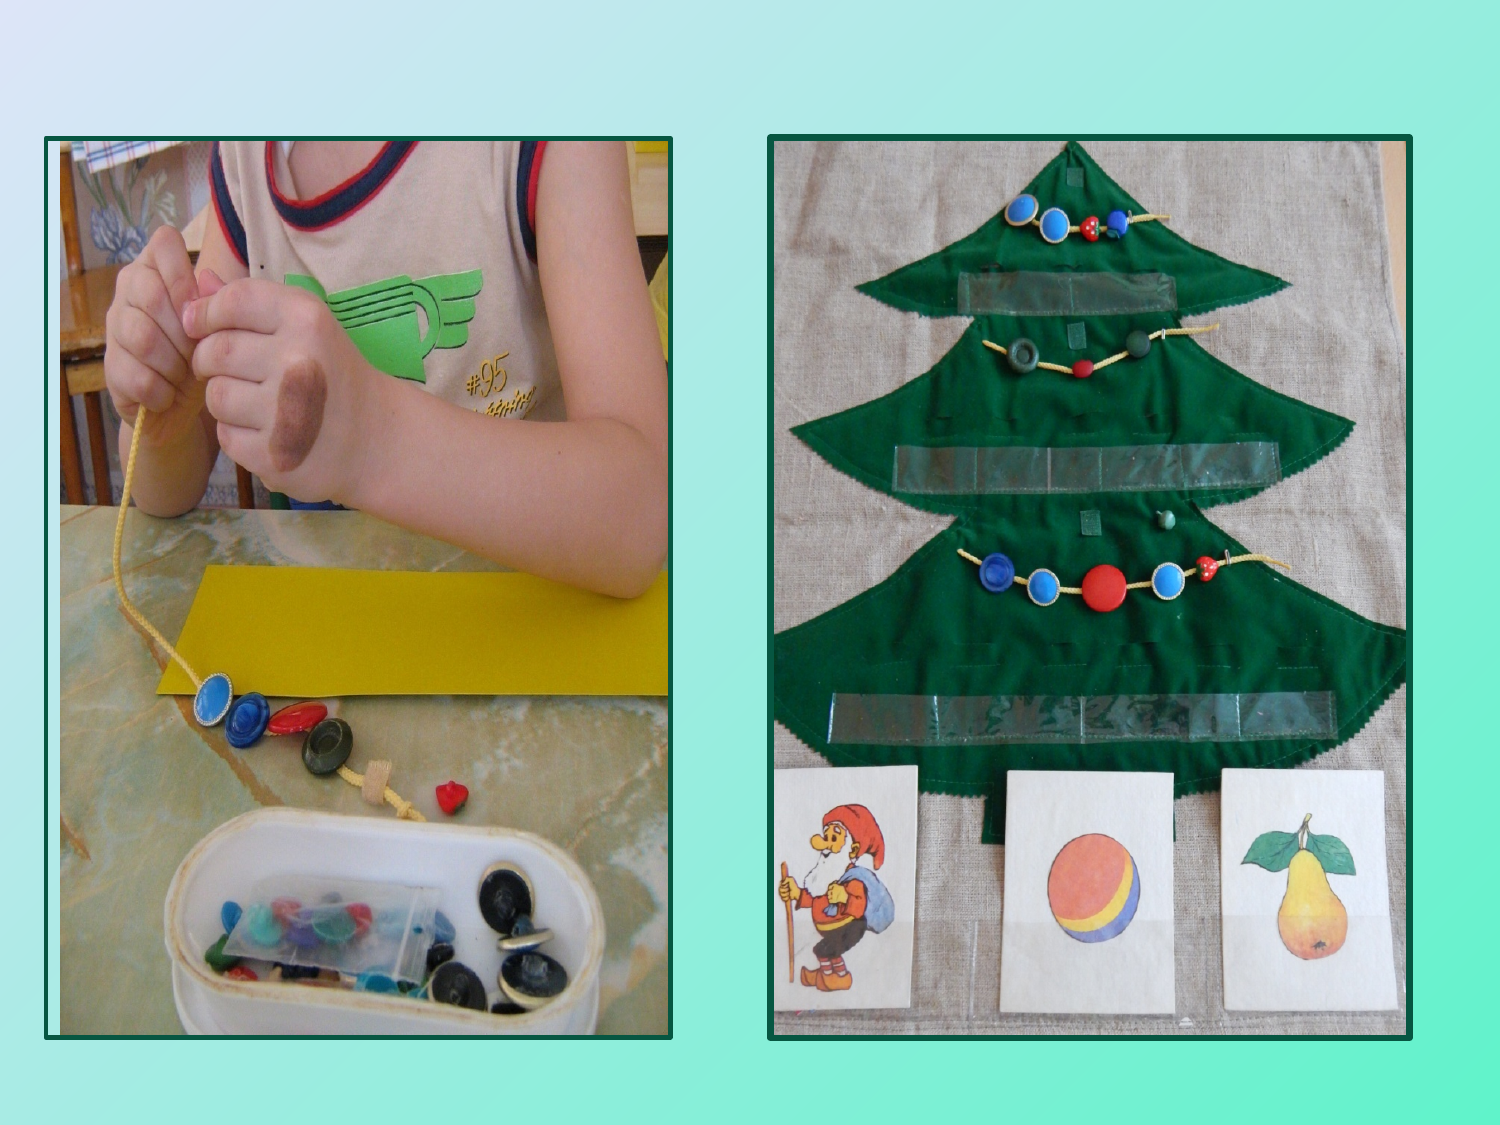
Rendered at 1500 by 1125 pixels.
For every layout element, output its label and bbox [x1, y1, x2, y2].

list [47, 140, 669, 1036]
picture [642, 141, 1500, 1035]
